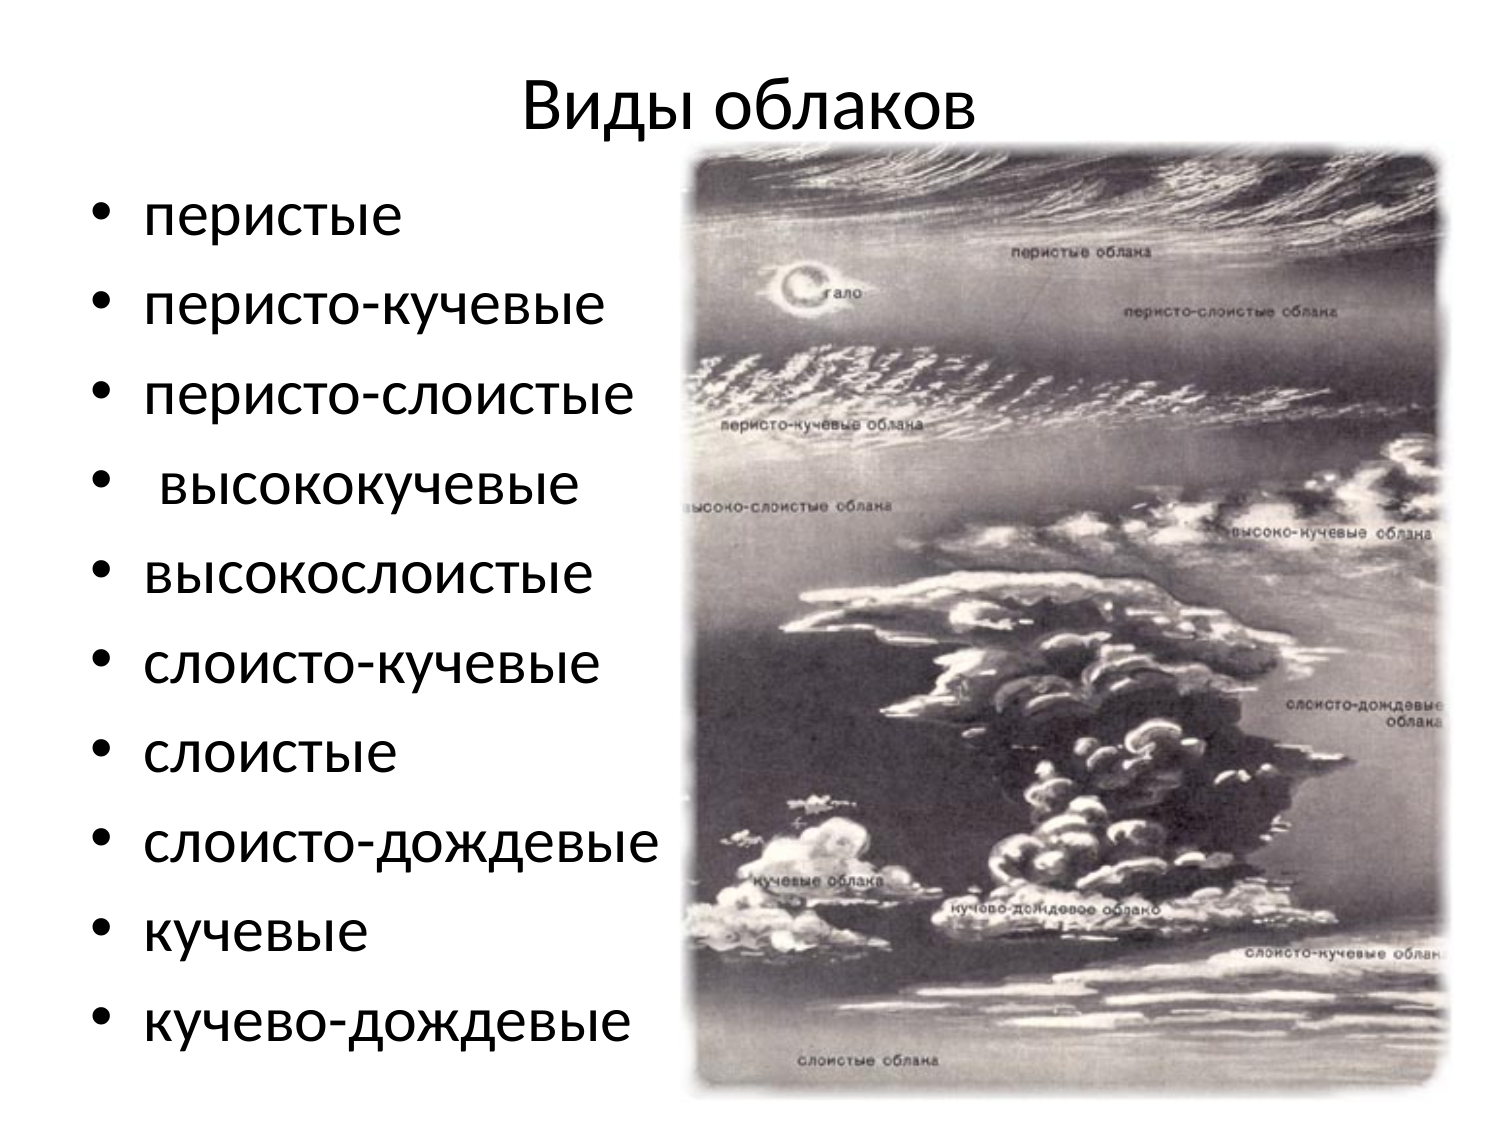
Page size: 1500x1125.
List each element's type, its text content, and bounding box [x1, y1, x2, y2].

title Виды облаков [75, 45, 1425, 153]
list перистые перисто-кучевые перисто-слоистые высококучевые высокослоистые слоисто-кучевые слоистые слоисто-дождевые кучевые кучево-дождевые [75, 164, 674, 1067]
picture [679, 140, 1454, 1102]
